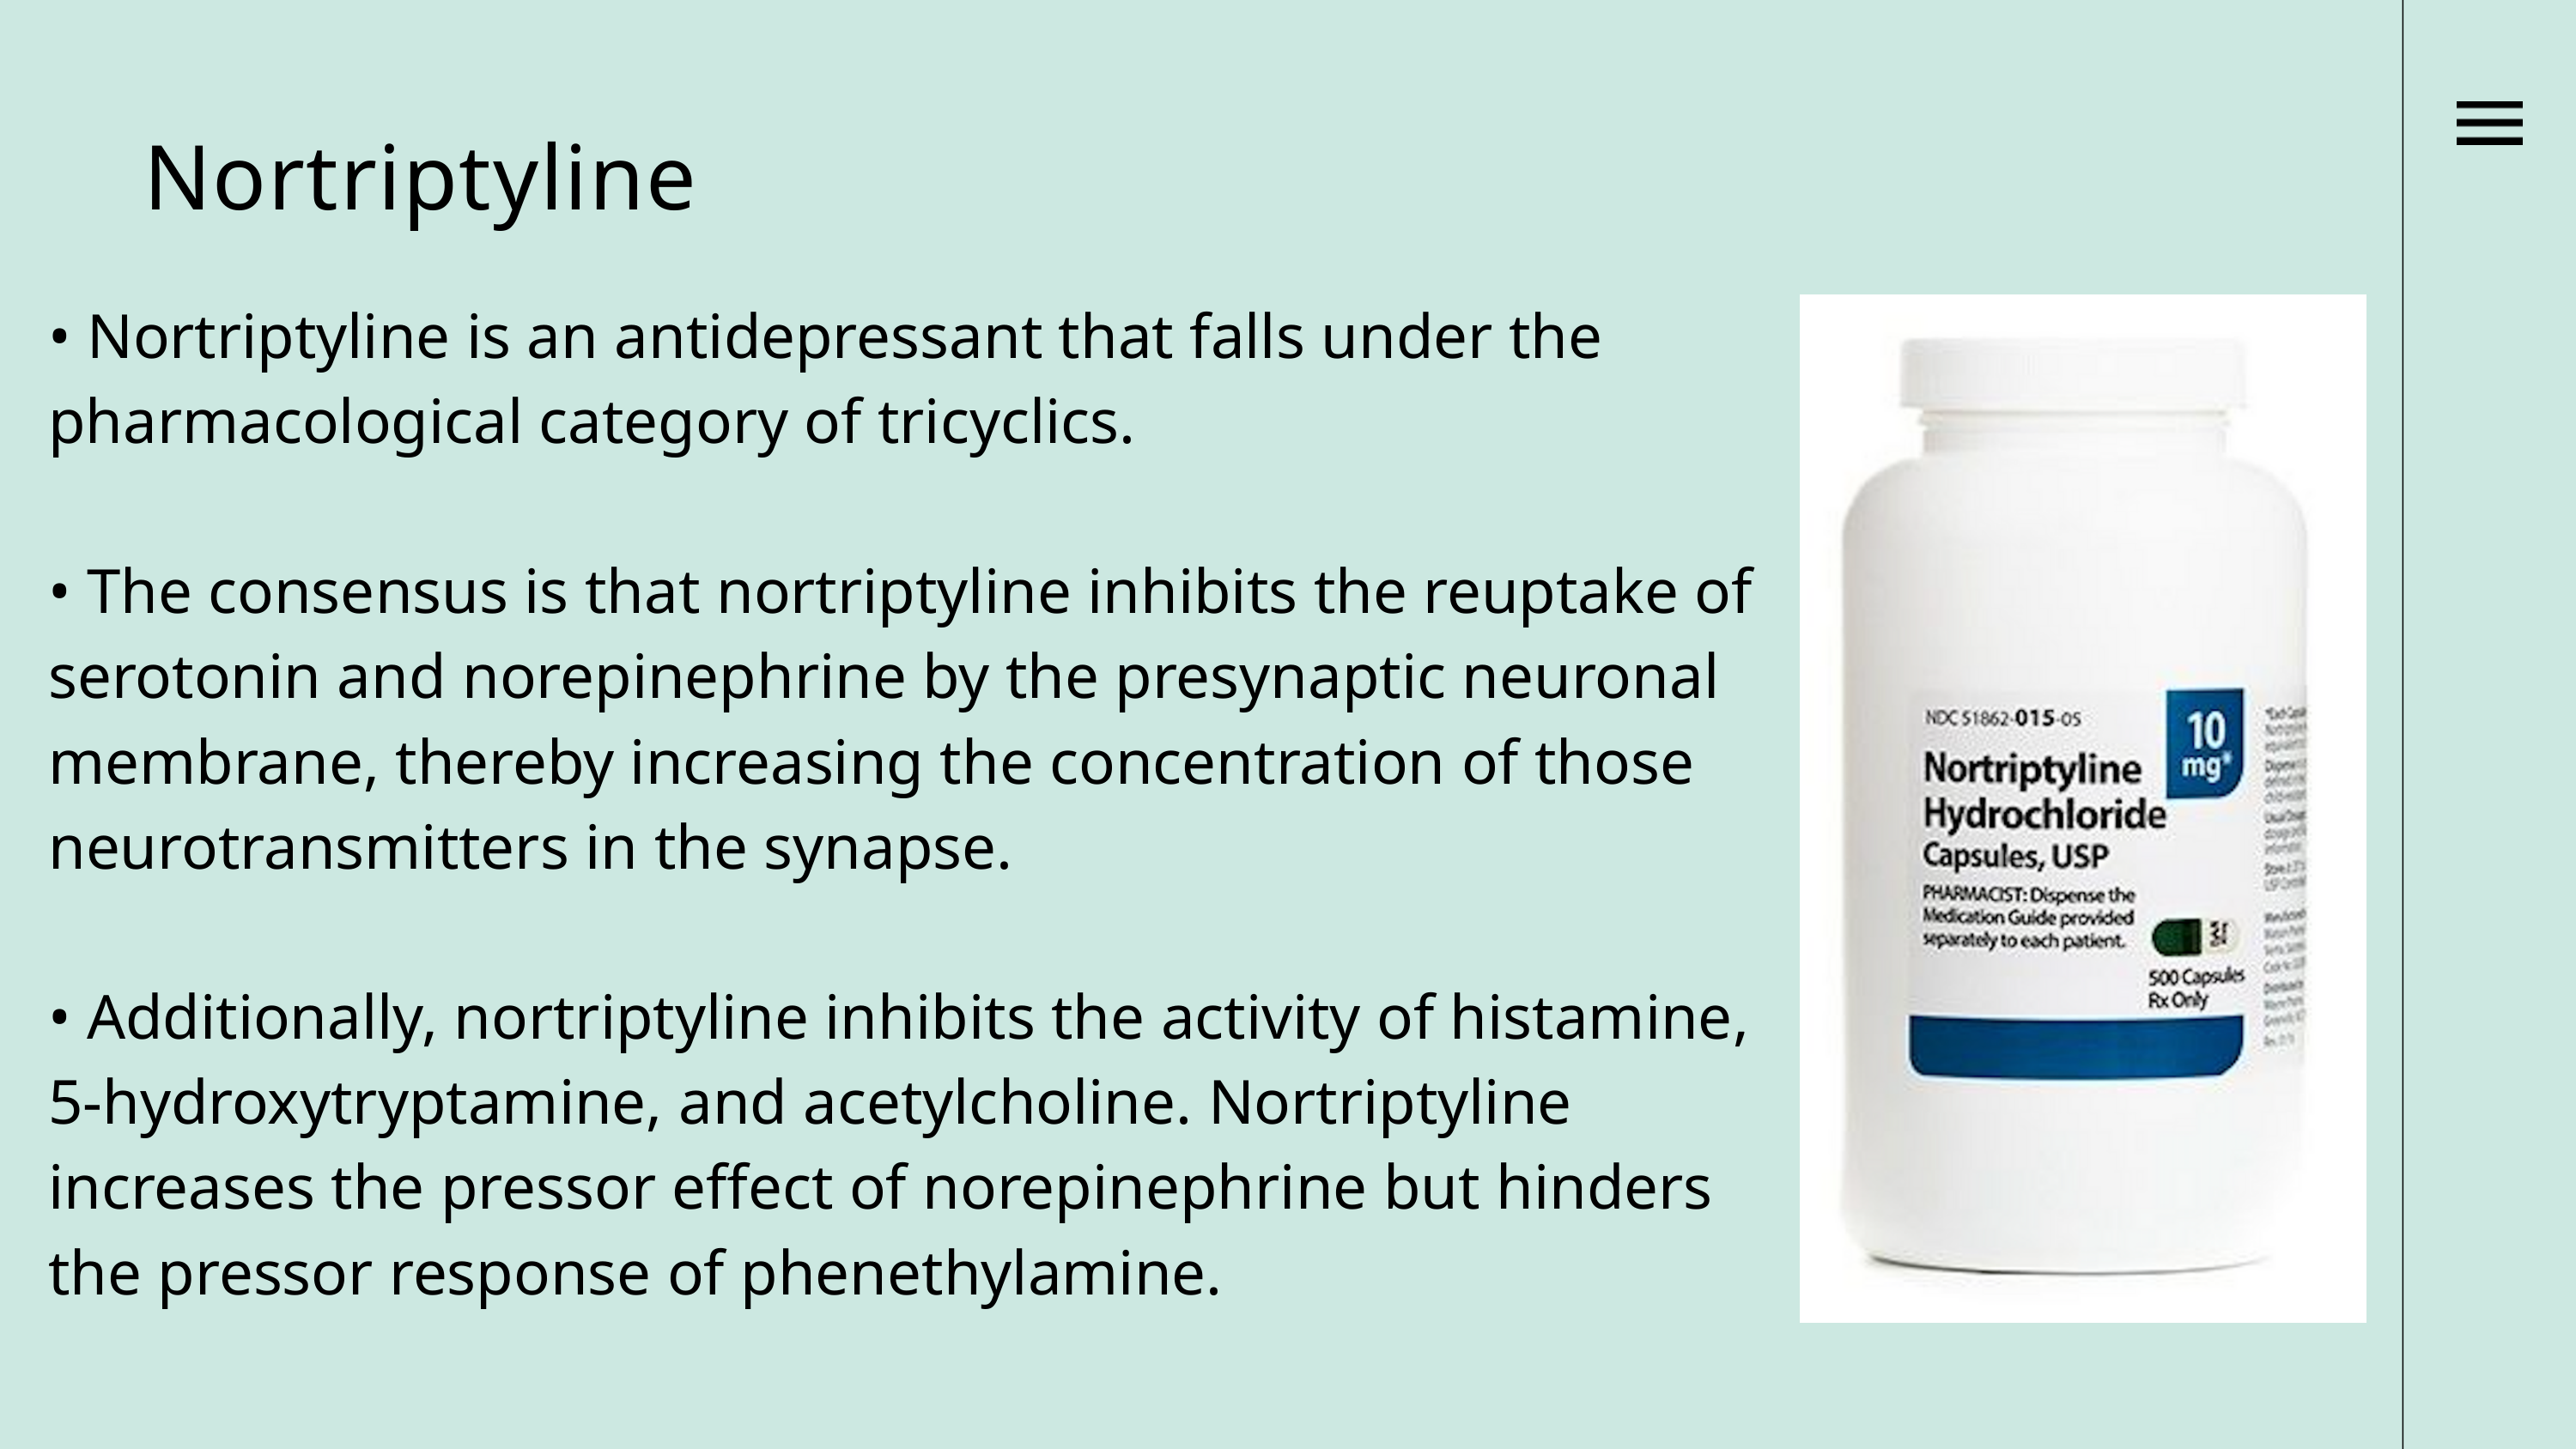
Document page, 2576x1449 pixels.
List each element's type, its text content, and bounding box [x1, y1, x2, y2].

text_box Nortriptyline [143, 128, 1684, 228]
picture [2456, 100, 2523, 145]
picture [1800, 294, 2366, 1323]
text_box • Nortriptyline is an antidepressant that falls under the pharmacological category of tricyclics. • The consensus is that nortriptyline inhibits the reuptake of serotonin and norepinephrine by the presynaptic neuronal membrane, thereby increasing the concentration of those neurotransmitters in the synapse. • Additionally, nortriptyline inhibits the activity of histamine, 5-hydroxytryptamine, and acetylcholine. Nortriptyline increases the pressor effect of norepinephrine but hinders the pressor response of phenethylamine. [48, 285, 1782, 1392]
